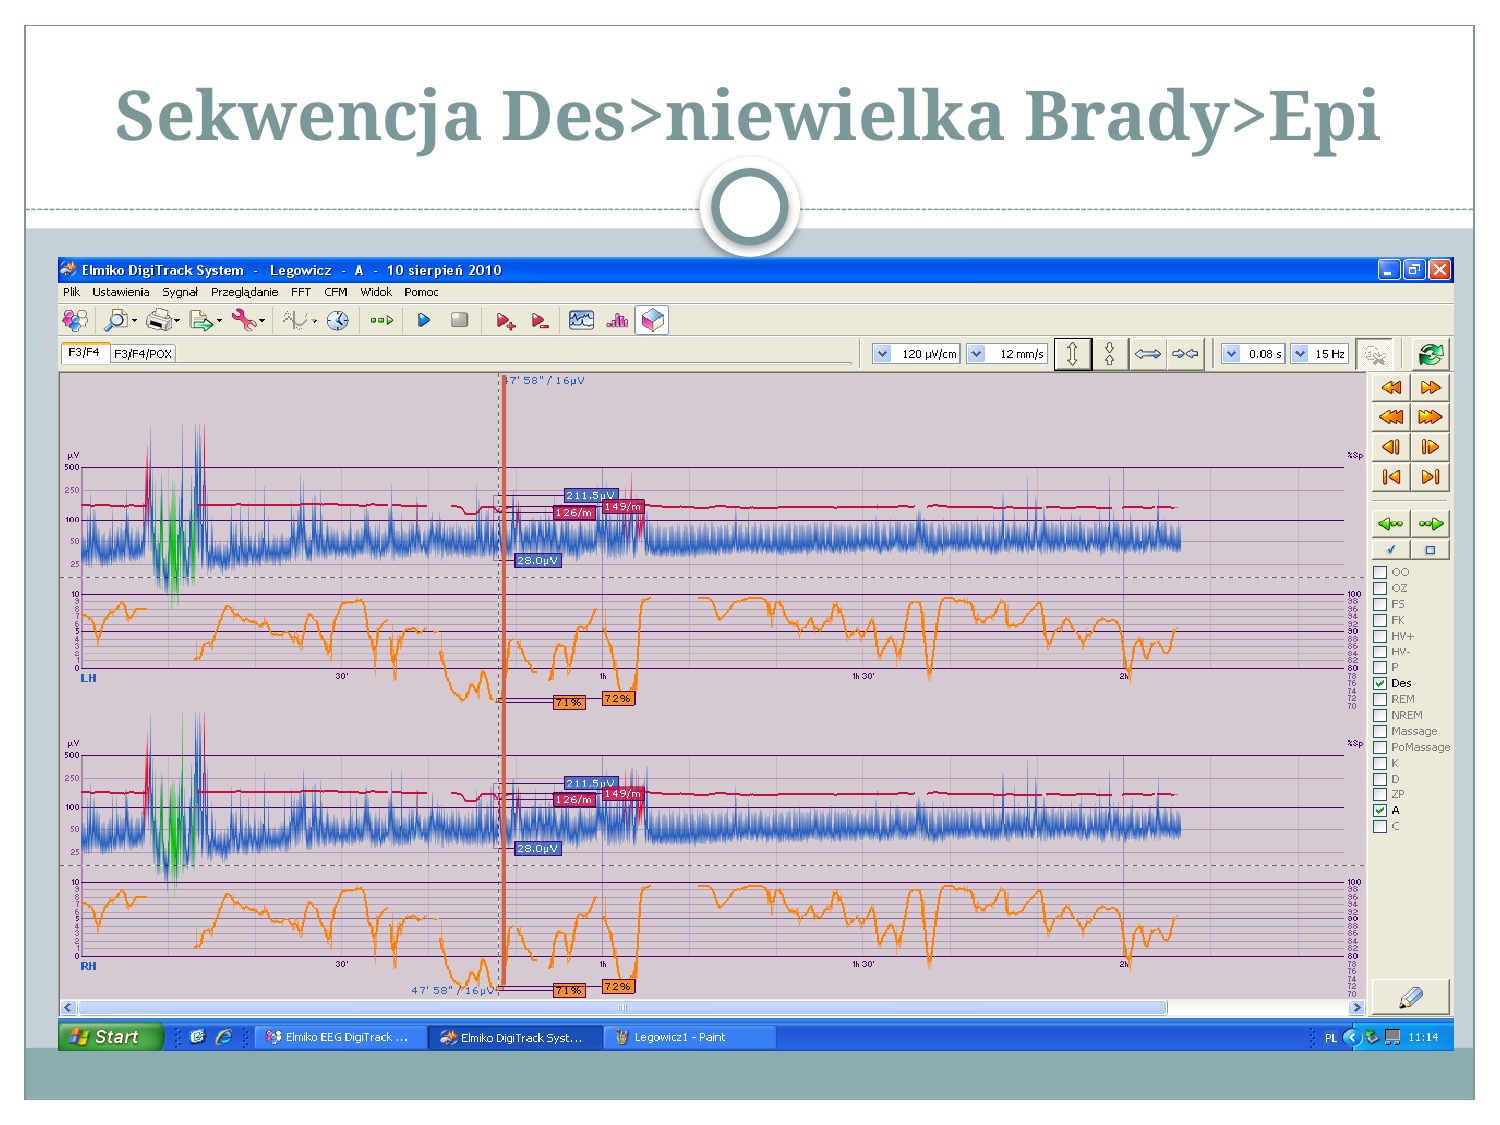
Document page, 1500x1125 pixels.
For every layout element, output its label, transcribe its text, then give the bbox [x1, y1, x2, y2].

title Sekwencja Des>niewielka Brady>Epi [49, 37, 1450, 162]
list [58, 257, 1454, 1051]
